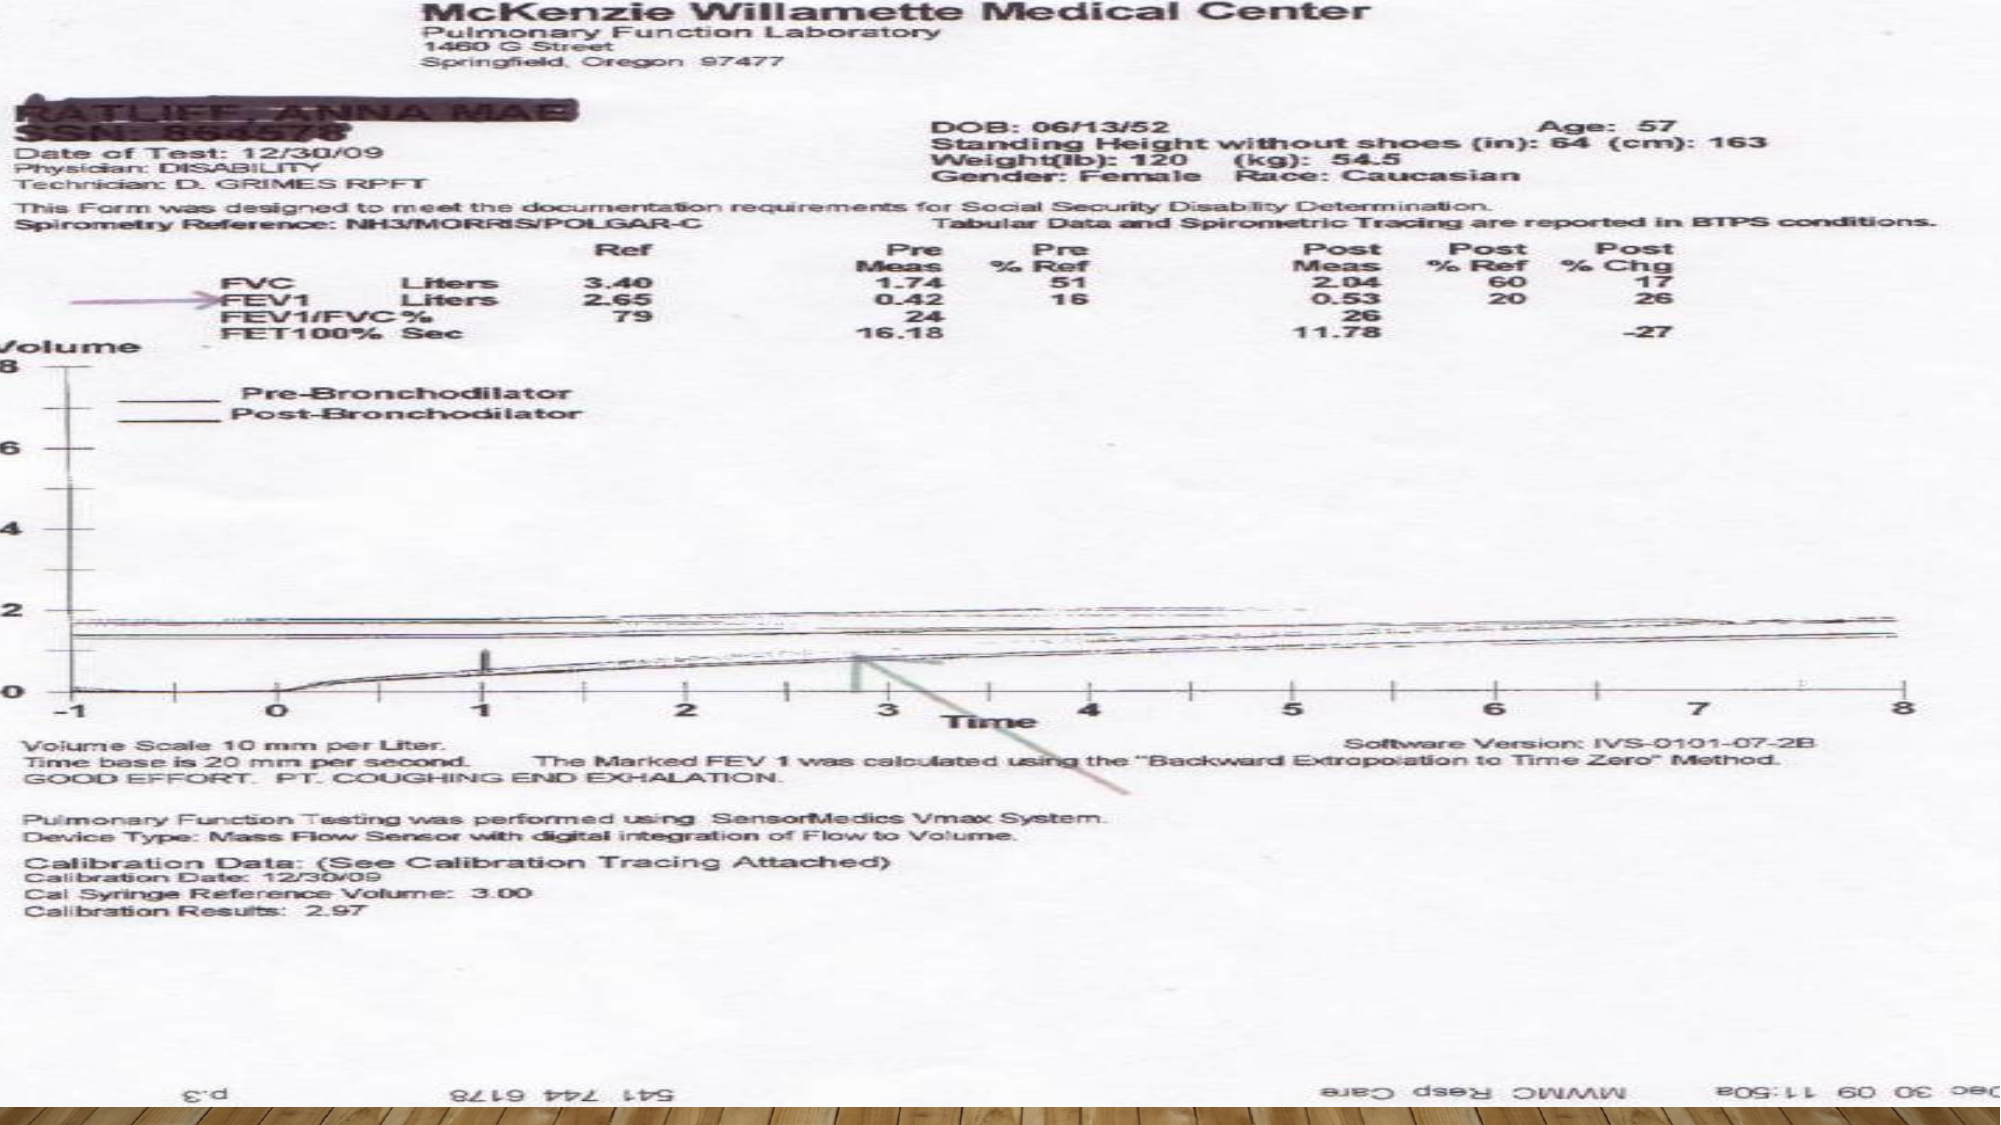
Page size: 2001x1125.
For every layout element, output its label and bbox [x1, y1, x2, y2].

list [0, 0, 2000, 1107]
picture [0, 1107, 2000, 1125]
